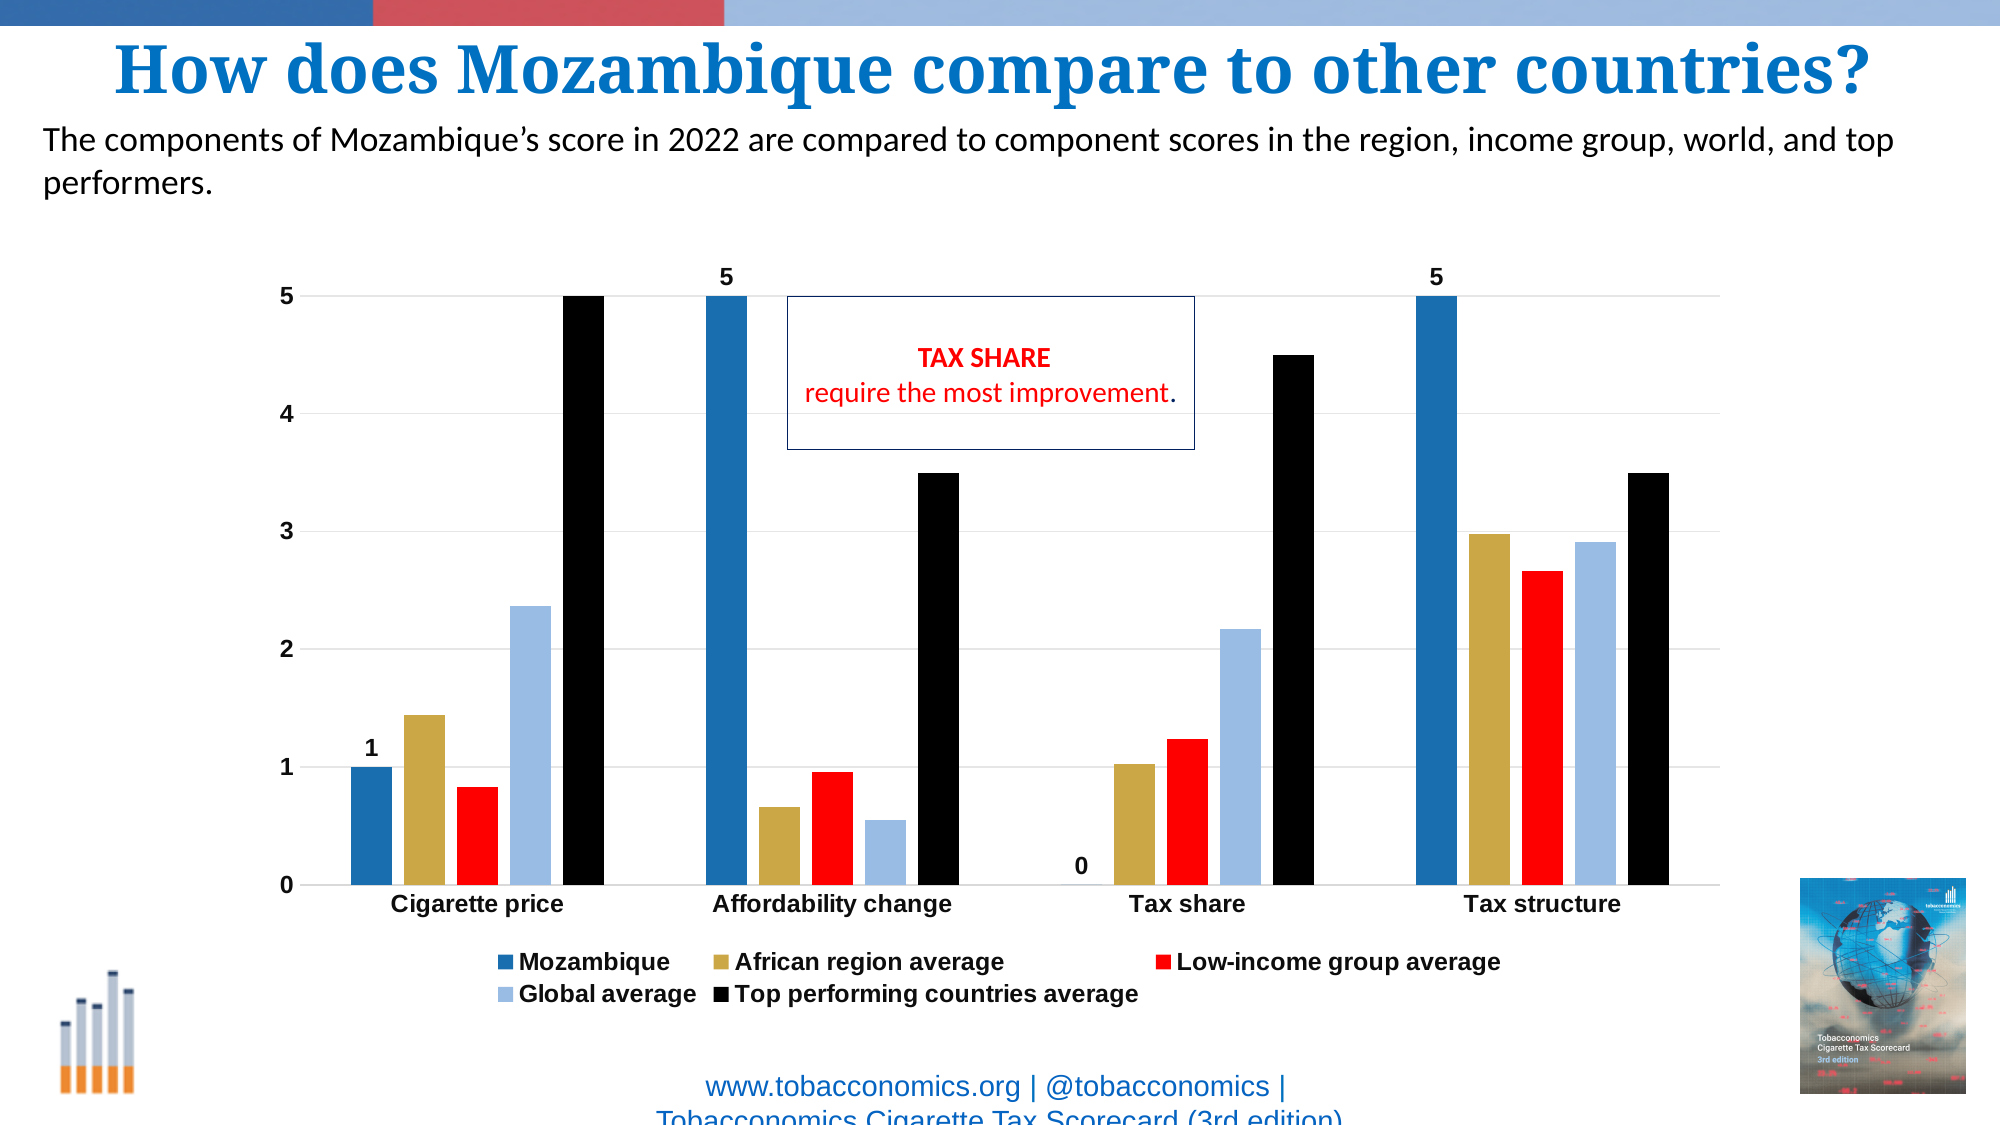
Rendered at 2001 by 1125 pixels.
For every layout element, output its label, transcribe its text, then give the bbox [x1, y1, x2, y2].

text_box www.tobacconomics.org | @tobacconomics | Tobacconomics Cigarette Tax Scorecard (3rd edition) [349, 1059, 1651, 1125]
chart [249, 263, 1750, 1014]
picture [0, 942, 183, 1125]
picture [1800, 878, 1966, 1094]
picture [0, 0, 2000, 26]
text_box The components of Mozambique’s score in 2022 are compared to component scores in the region, income group, world, and top performers. [42, 108, 1988, 181]
title How does Mozambique compare to other countries? [99, 31, 1969, 108]
